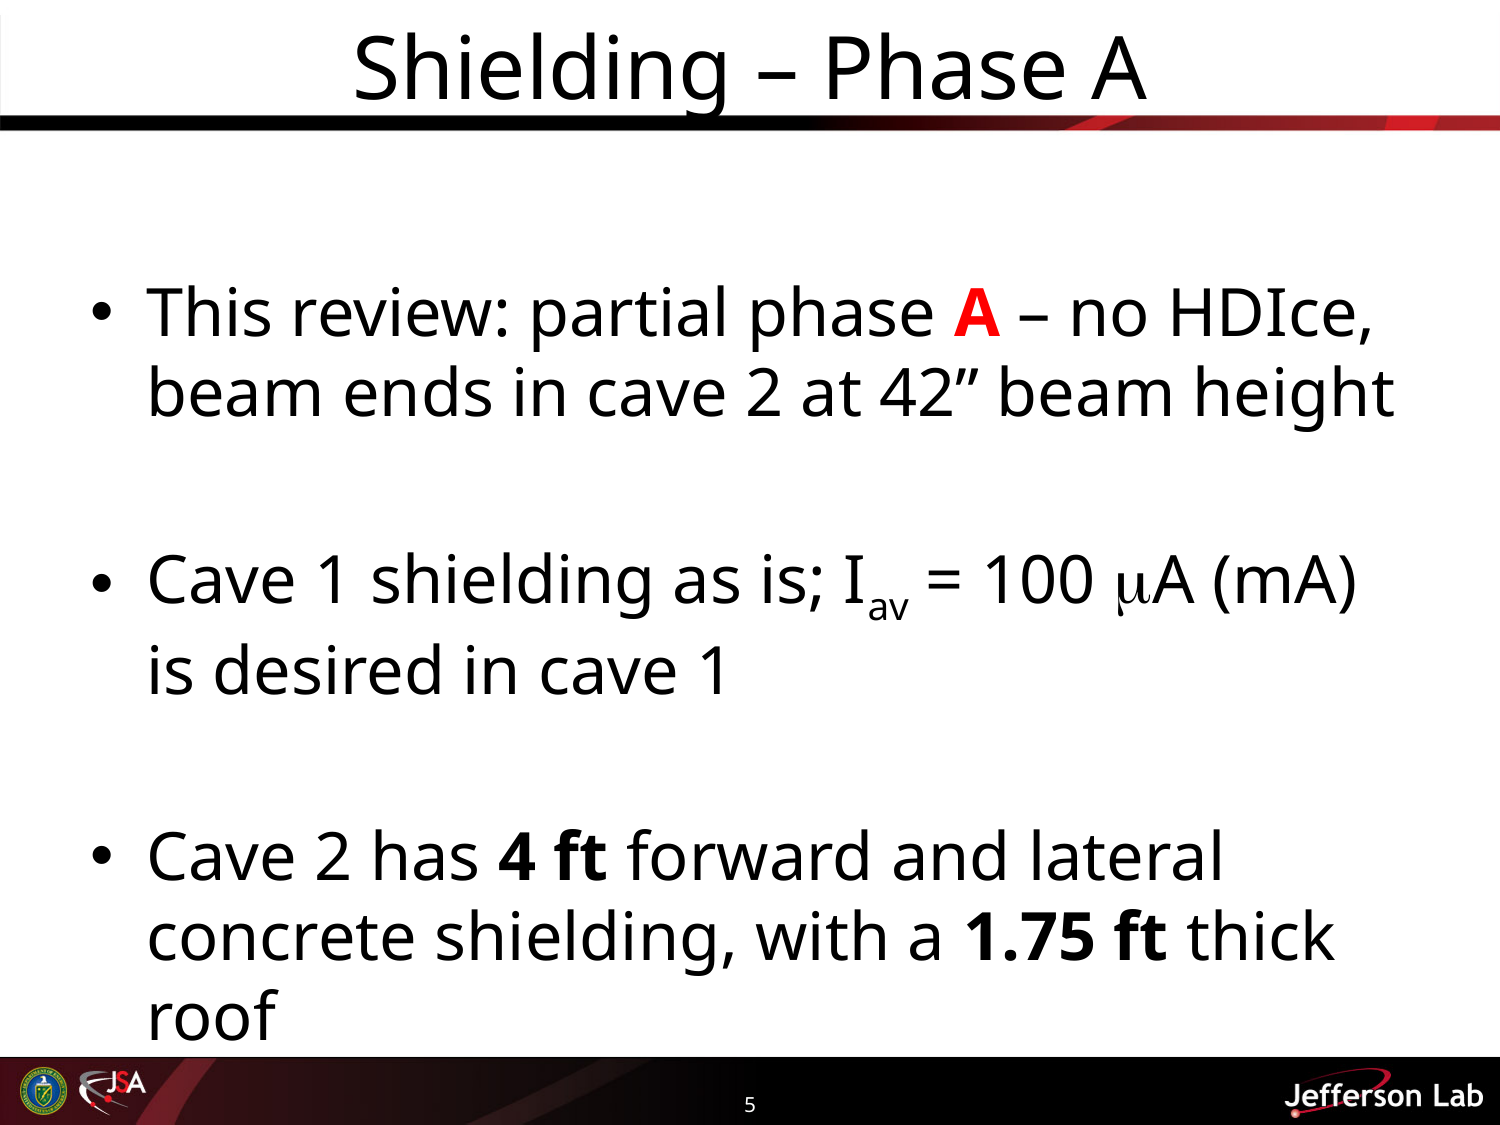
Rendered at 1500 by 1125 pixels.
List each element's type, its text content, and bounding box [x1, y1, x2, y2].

title Shielding – Phase A [75, 31, 1425, 98]
list This review: partial phase A – no HDIce, beam ends in cave 2 at 42” beam height Cave 1 shielding as is; Iav = 100 mA (mA) is desired in cave 1 Cave 2 has 4 ft forward and lateral concrete shielding, with a 1.75 ft thick roof [75, 262, 1425, 1005]
slide_number 5 [575, 1090, 925, 1122]
picture [0, 0, 1500, 1125]
